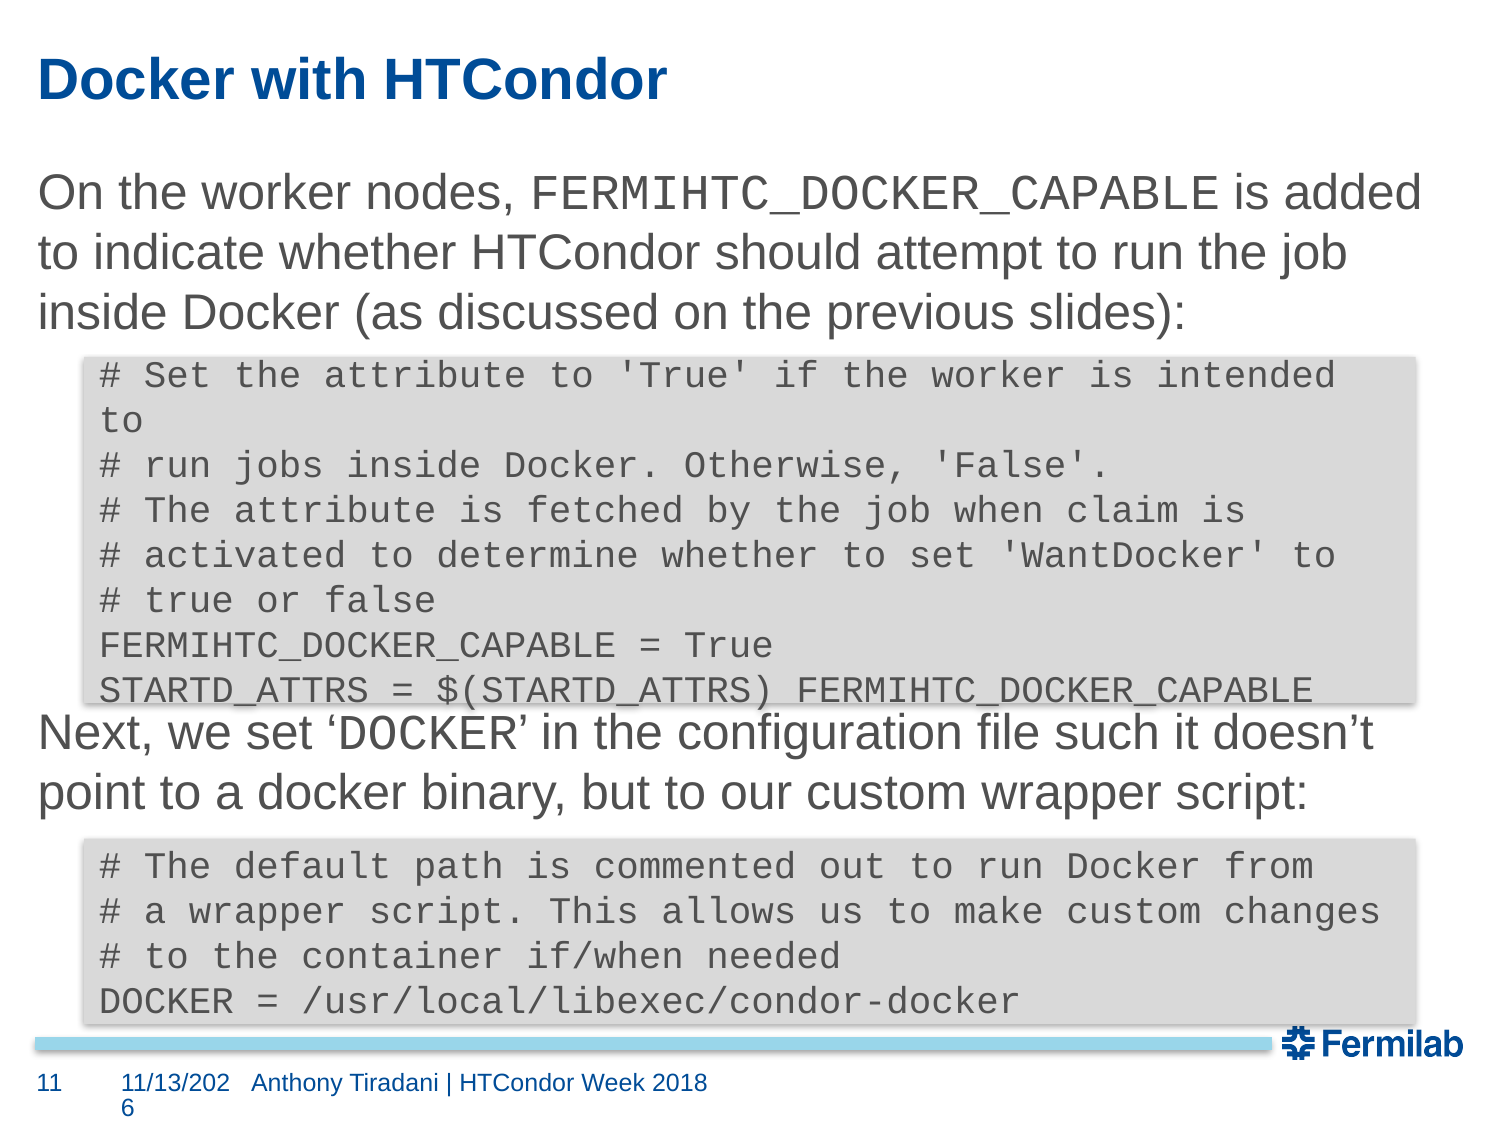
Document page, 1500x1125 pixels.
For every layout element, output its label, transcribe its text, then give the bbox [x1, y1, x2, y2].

text_box # Set the attribute to 'True' if the worker is intended to # run jobs inside Docker. Otherwise, 'False'. # The attribute is fetched by the job when claim is # activated to determine whether to set 'WantDocker' to # true or false FERMIHTC_DOCKER_CAPABLE = True STARTD_ATTRS = $(STARTD_ATTRS) FERMIHTC_DOCKER_CAPABLE [83, 356, 1416, 704]
list On the worker nodes, FERMIHTC_DOCKER_CAPABLE is added to indicate whether HTCondor should attempt to run the job inside Docker (as discussed on the previous slides): Next, we set ‘DOCKER’ in the configuration file such it doesn’t point to a docker binary, but to our custom wrapper script: [37, 159, 1461, 990]
slide_number 11 [36, 1066, 105, 1106]
picture [1282, 1026, 1463, 1060]
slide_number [120, 1066, 232, 1107]
title Docker with HTCondor [37, 41, 1463, 112]
footer Anthony Tiradani | HTCondor Week 2018 [251, 1066, 1279, 1107]
text_box # The default path is commented out to run Docker from # a wrapper script. This allows us to make custom changes # to the container if/when needed DOCKER = /usr/local/libexec/condor-docker [83, 838, 1416, 1025]
